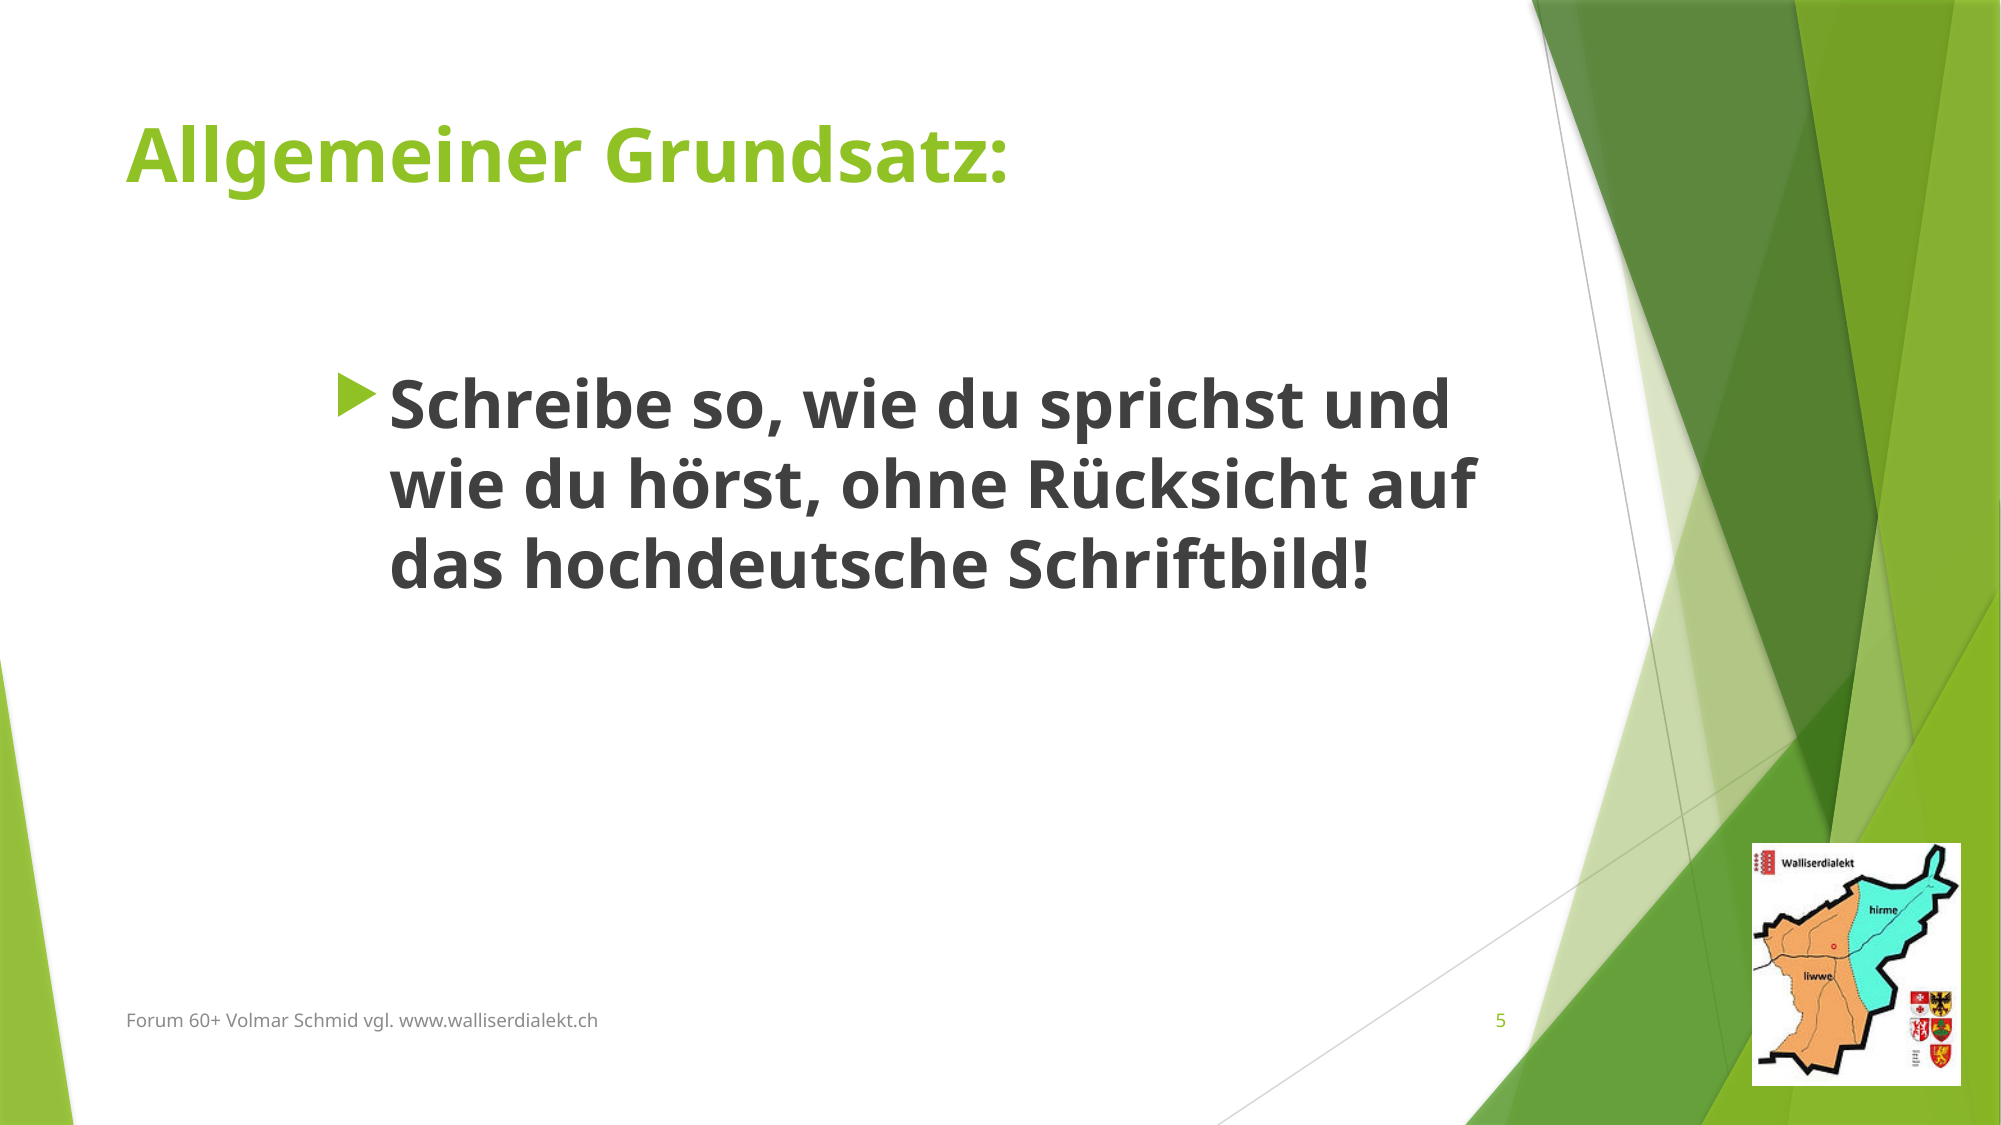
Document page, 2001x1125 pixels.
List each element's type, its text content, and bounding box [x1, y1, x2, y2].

slide_number 5 [1409, 992, 1522, 1051]
title Allgemeiner Grundsatz: [111, 99, 1522, 317]
picture [1751, 842, 1961, 1087]
footer Forum 60+ Volmar Schmid vgl. www.walliserdialekt.ch [111, 991, 1145, 1051]
list Schreibe so, wie du sprichst und wie du hörst, ohne Rücksicht auf das hochdeutsche Schriftbild! [318, 354, 1522, 992]
